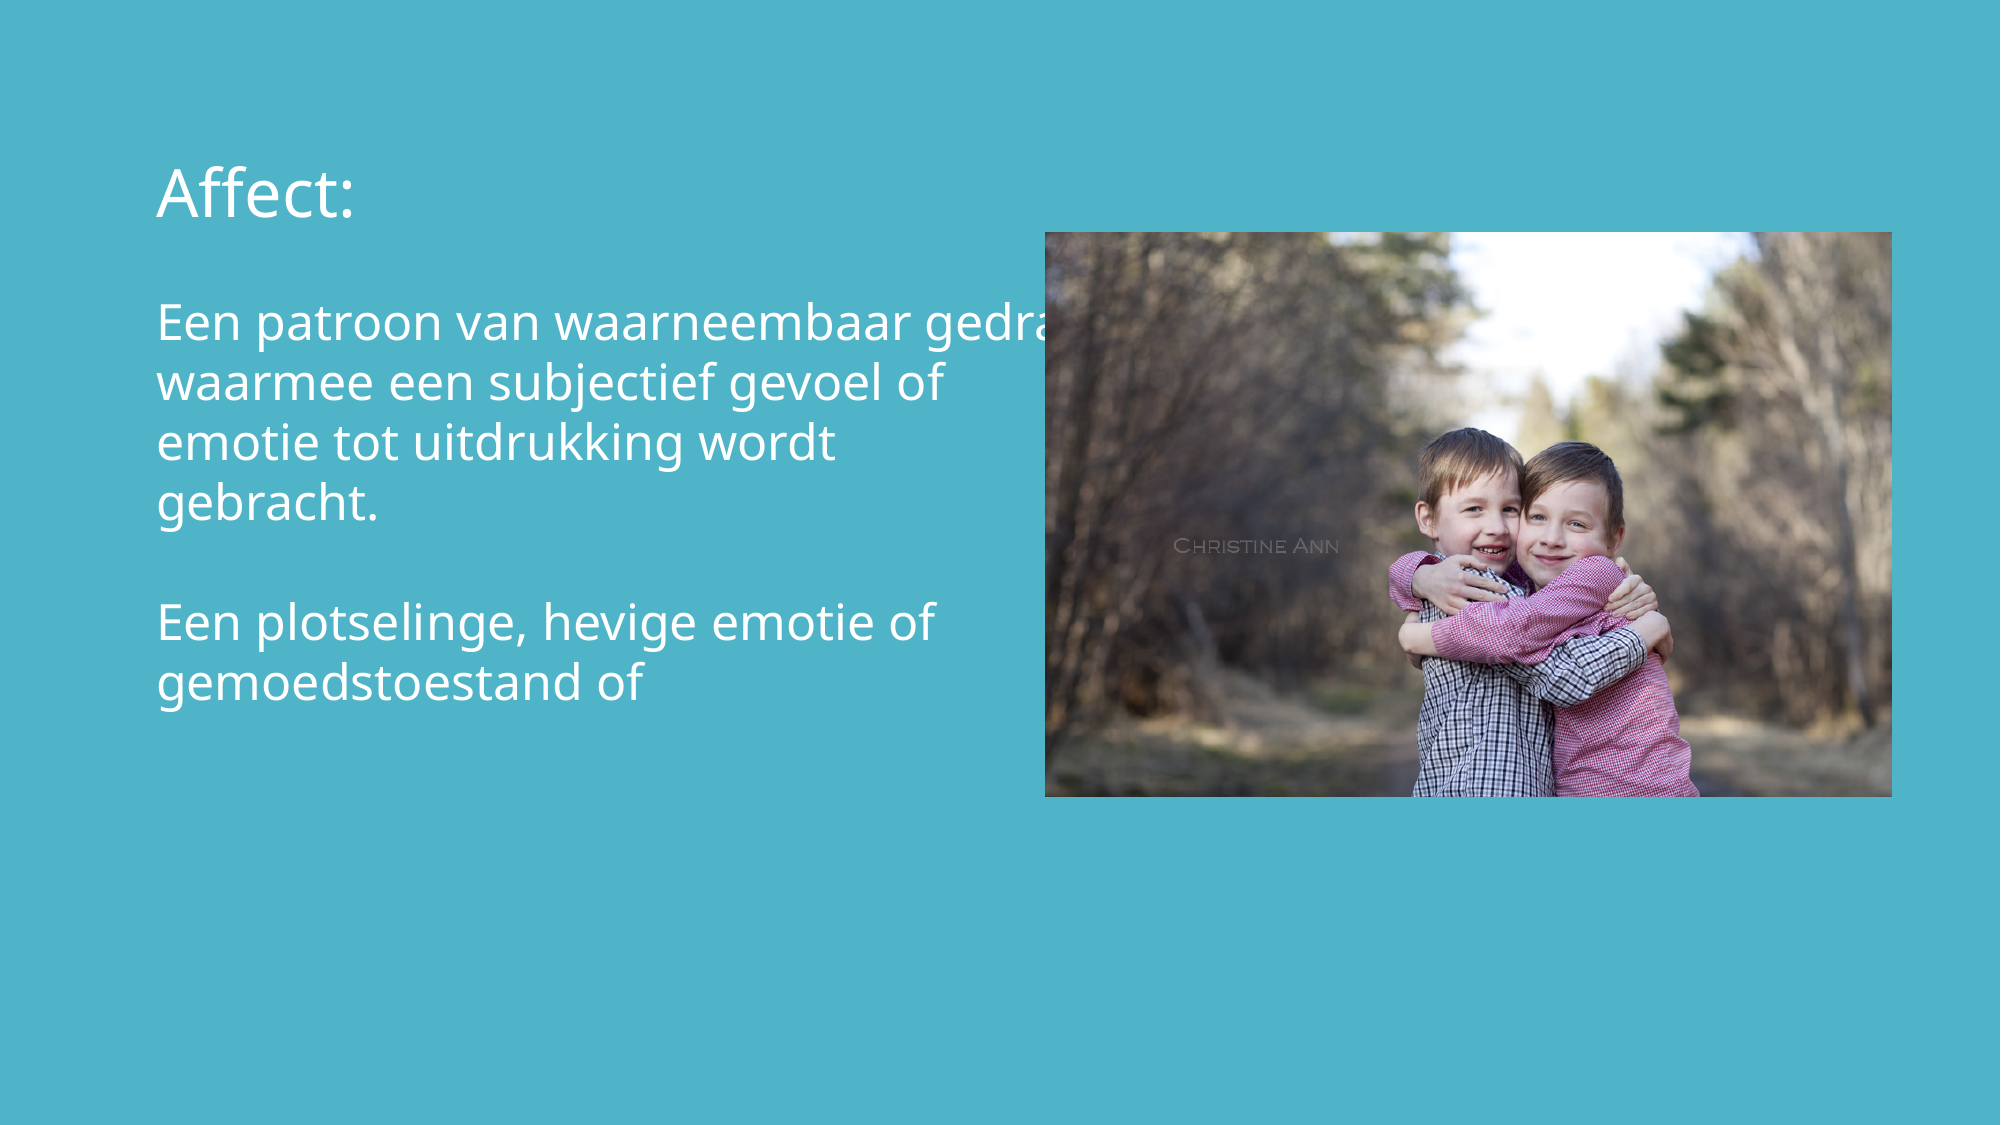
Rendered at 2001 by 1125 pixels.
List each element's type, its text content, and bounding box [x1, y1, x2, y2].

text_box Affect: Een patroon van waarneembaar gedrag waarmee een subjectief gevoel of emotie tot uitdrukking wordt gebracht. Een plotselinge, hevige emotie of gemoedstoestand of [141, 143, 1861, 839]
picture [1045, 232, 1892, 797]
